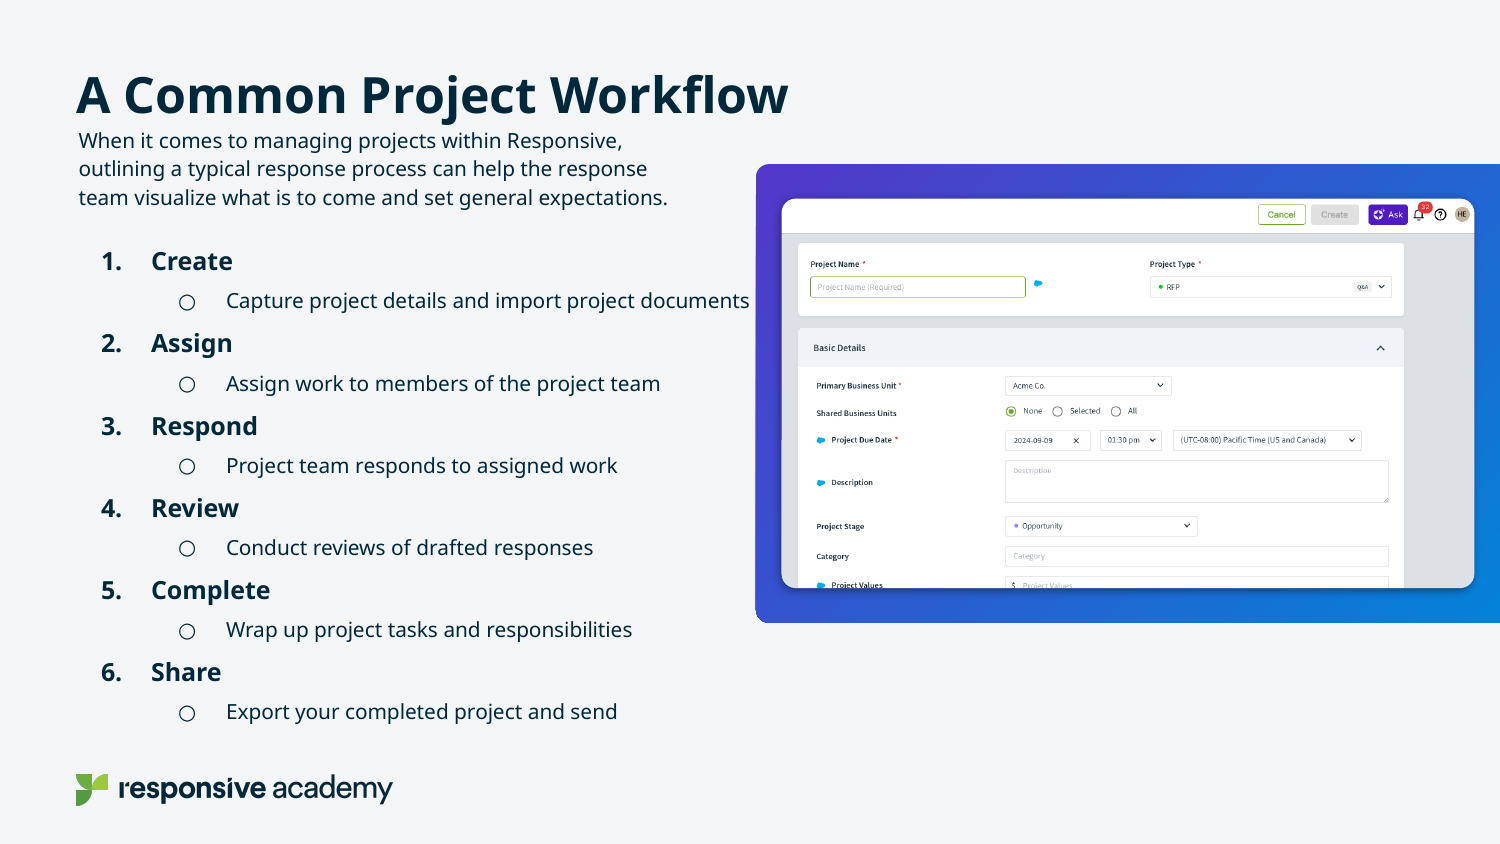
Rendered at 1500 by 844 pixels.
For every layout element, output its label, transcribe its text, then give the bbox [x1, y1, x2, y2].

picture [75, 774, 393, 807]
text_box [755, 164, 1500, 623]
picture [781, 198, 1475, 589]
list Create Capture project details and import project documents Assign Assign work to members of the project team Respond Project team responds to assigned work Review Conduct reviews of drafted responses Complete Wrap up project tasks and responsibilities Share Export your completed project and send [76, 215, 769, 788]
title A Common Project Workflow [76, 35, 792, 166]
picture [323, 785, 331, 795]
text_box When it comes to managing projects within Responsive, outlining a typical response process can help the response team visualize what is to come and set general expectations. [63, 108, 713, 225]
